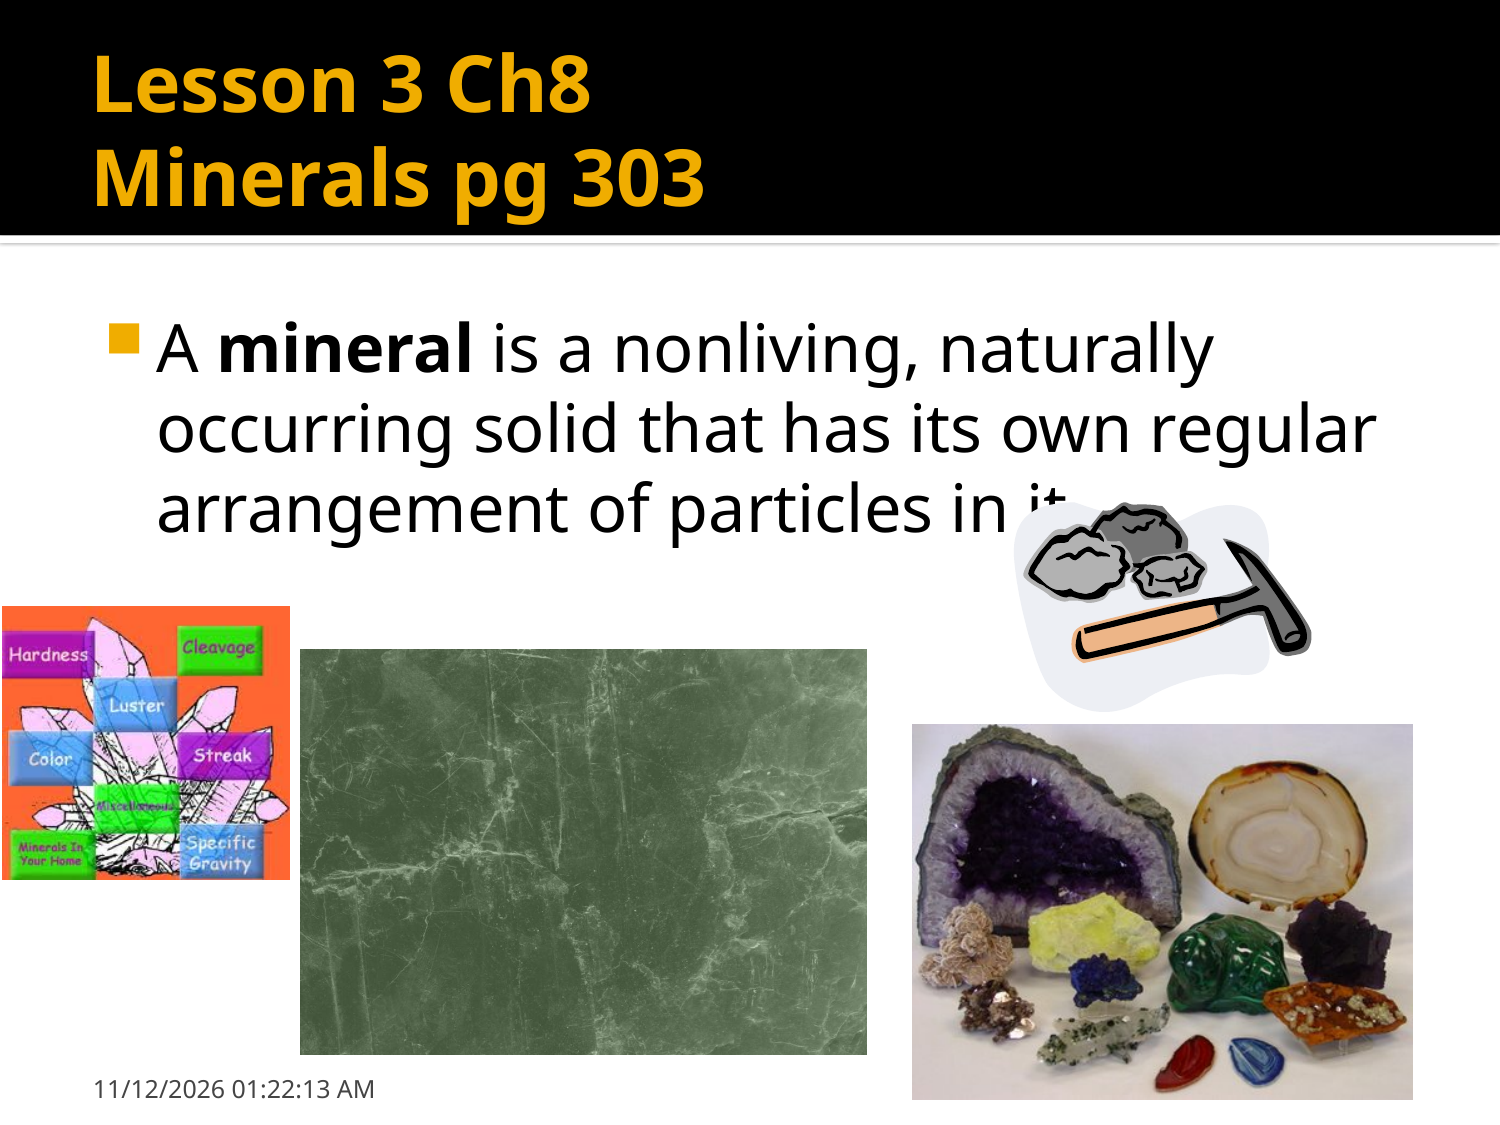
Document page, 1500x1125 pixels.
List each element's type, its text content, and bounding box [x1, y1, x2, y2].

list A mineral is a nonliving, naturally occurring solid that has its own regular arrangement of particles in it. [75, 291, 1425, 1050]
picture [2, 606, 290, 880]
picture [912, 724, 1413, 1100]
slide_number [75, 1062, 425, 1108]
picture [1013, 499, 1312, 713]
picture [299, 649, 867, 1055]
title Lesson 3 Ch8 Minerals pg 303 [75, 24, 1425, 231]
